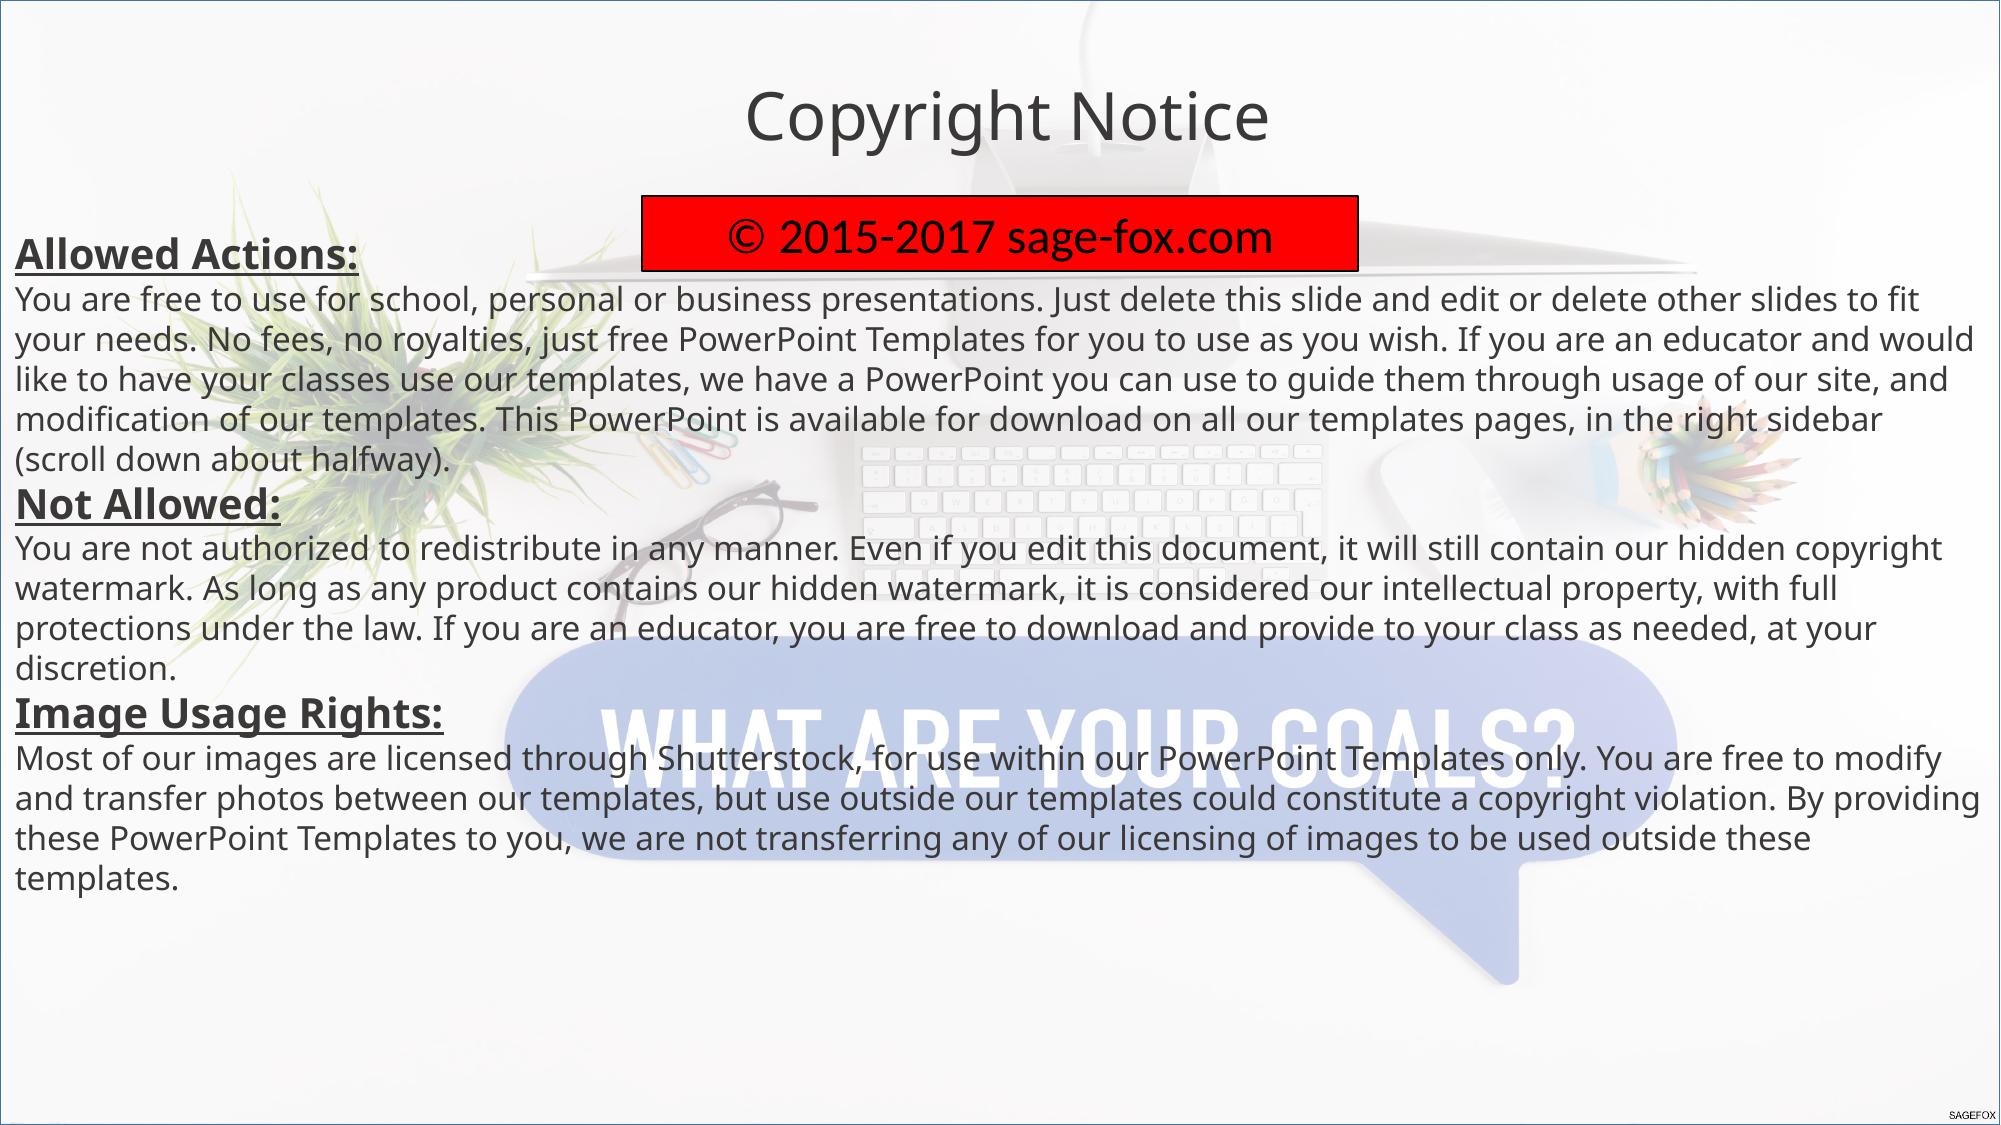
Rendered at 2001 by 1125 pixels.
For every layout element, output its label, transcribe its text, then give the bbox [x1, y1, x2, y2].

text_box © 2015-2017 sage-fox.com [641, 196, 1358, 272]
title Copyright Notice [493, 60, 1524, 178]
text_box Allowed Actions: You are free to use for school, personal or business presentations. Just delete this slide and edit or delete other slides to fit your needs. No fees, no royalties, just free PowerPoint Templates for you to use as you wish. If you are an educator and would like to have your classes use our templates, we have a PowerPoint you can use to guide them through usage of our site, and modification of our templates. This PowerPoint is available for download on all our templates pages, in the right sidebar (scroll down about halfway). Not Allowed: You are not authorized to redistribute in any manner. Even if you edit this document, it will still contain our hidden copyright watermark. As long as any product contains our hidden watermark, it is considered our intellectual property, with full protections under the law. If you are an educator, you are free to download and provide to your class as needed, at your discretion. Image Usage Rights: Most of our images are licensed through Shutterstock, for use within our PowerPoint Templates only. You are free to modify and transfer photos between our templates, but use outside our templates could constitute a copyright violation. By providing these PowerPoint Templates to you, we are not transferring any of our licensing of images to be used outside these templates. [0, 0, 2000, 1125]
